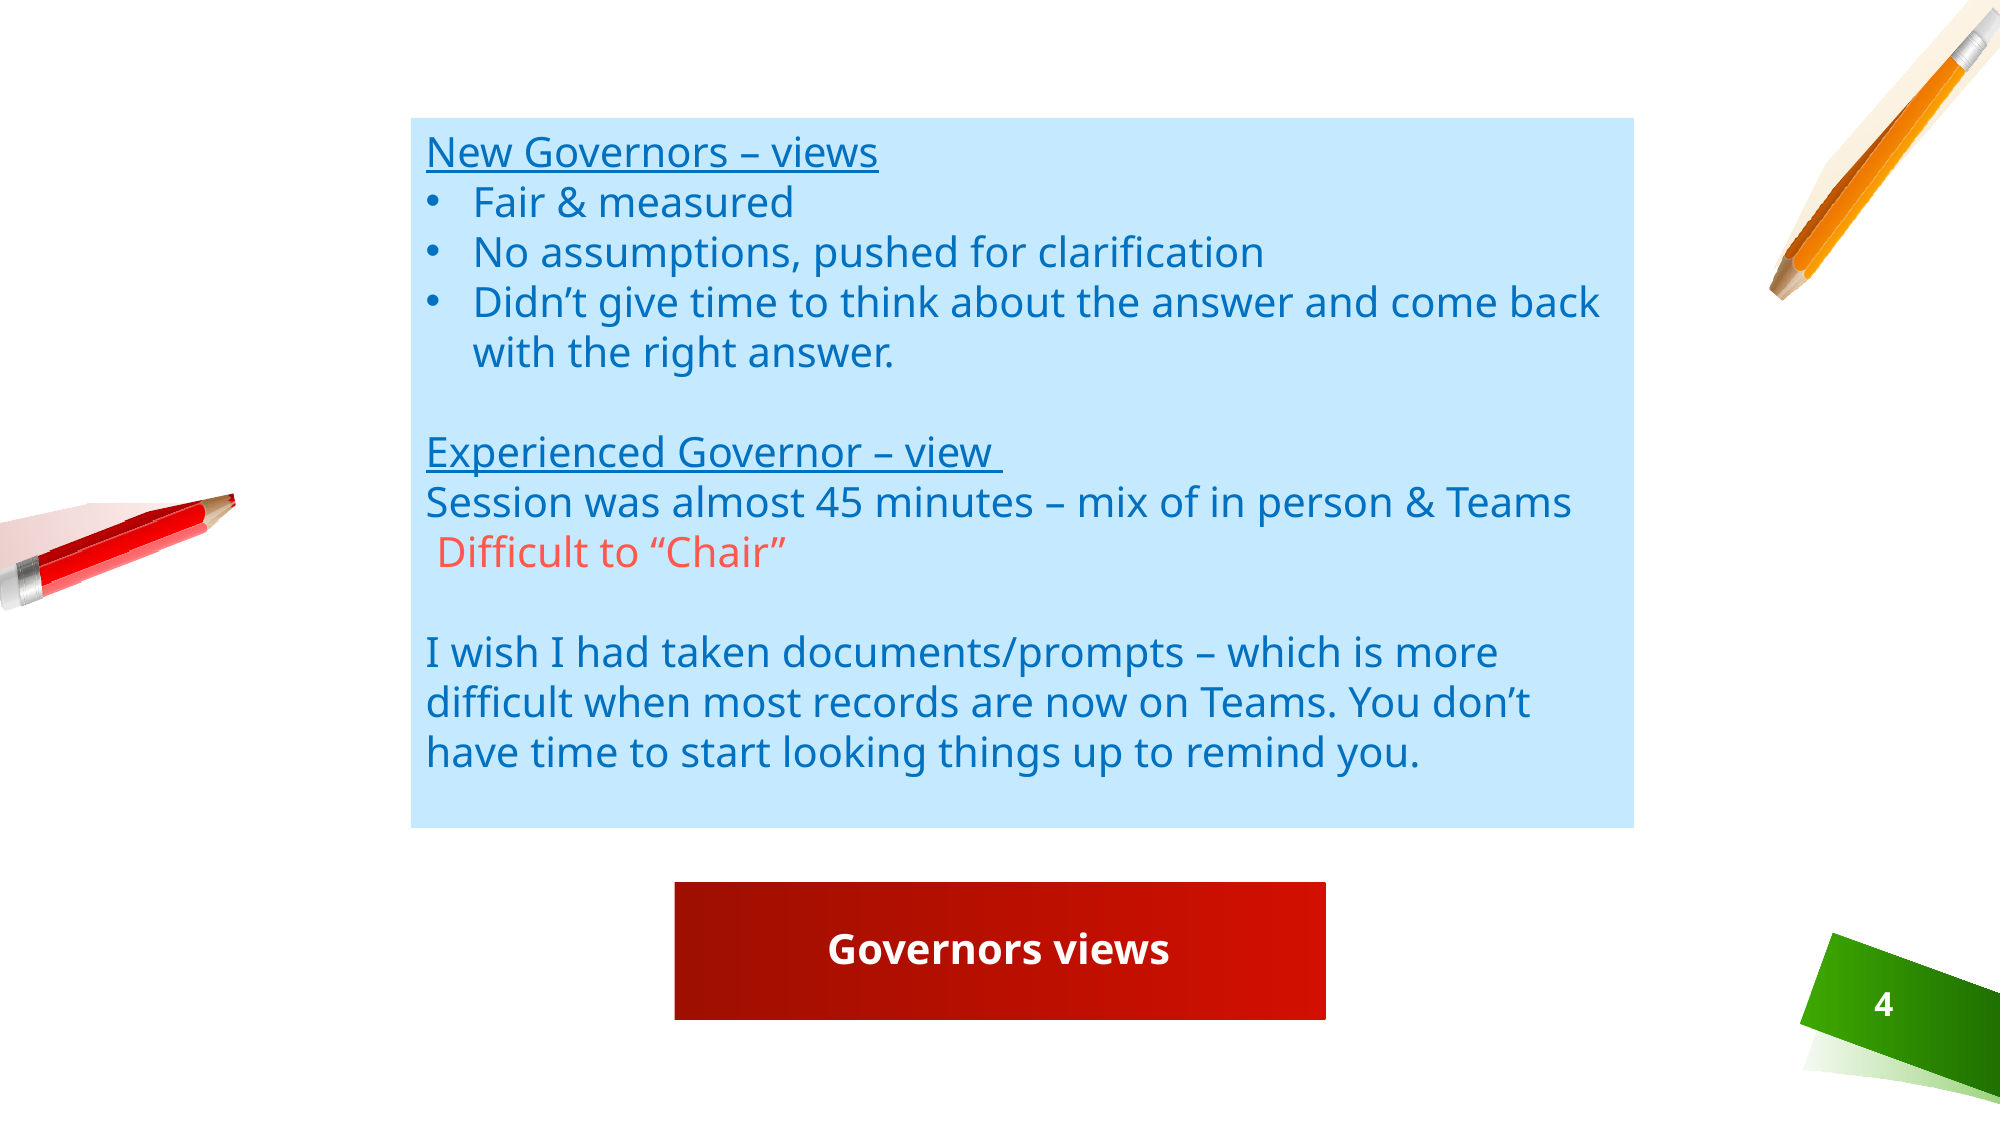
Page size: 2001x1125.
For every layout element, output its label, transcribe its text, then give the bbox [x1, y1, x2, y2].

picture [1755, 0, 2000, 322]
picture [0, 493, 248, 613]
text_box New Governors – views Fair & measured No assumptions, pushed for clarification Didn’t give time to think about the answer and come back with the right answer. Experienced Governor – view Session was almost 45 minutes – mix of in person & Teams Difficult to “Chair” I wish I had taken documents/prompts – which is more difficult when most records are now on Teams. You don’t have time to start looking things up to remind you. [410, 117, 1634, 828]
title Governors views [674, 882, 1326, 1020]
slide_number 4 [1831, 975, 1937, 1036]
